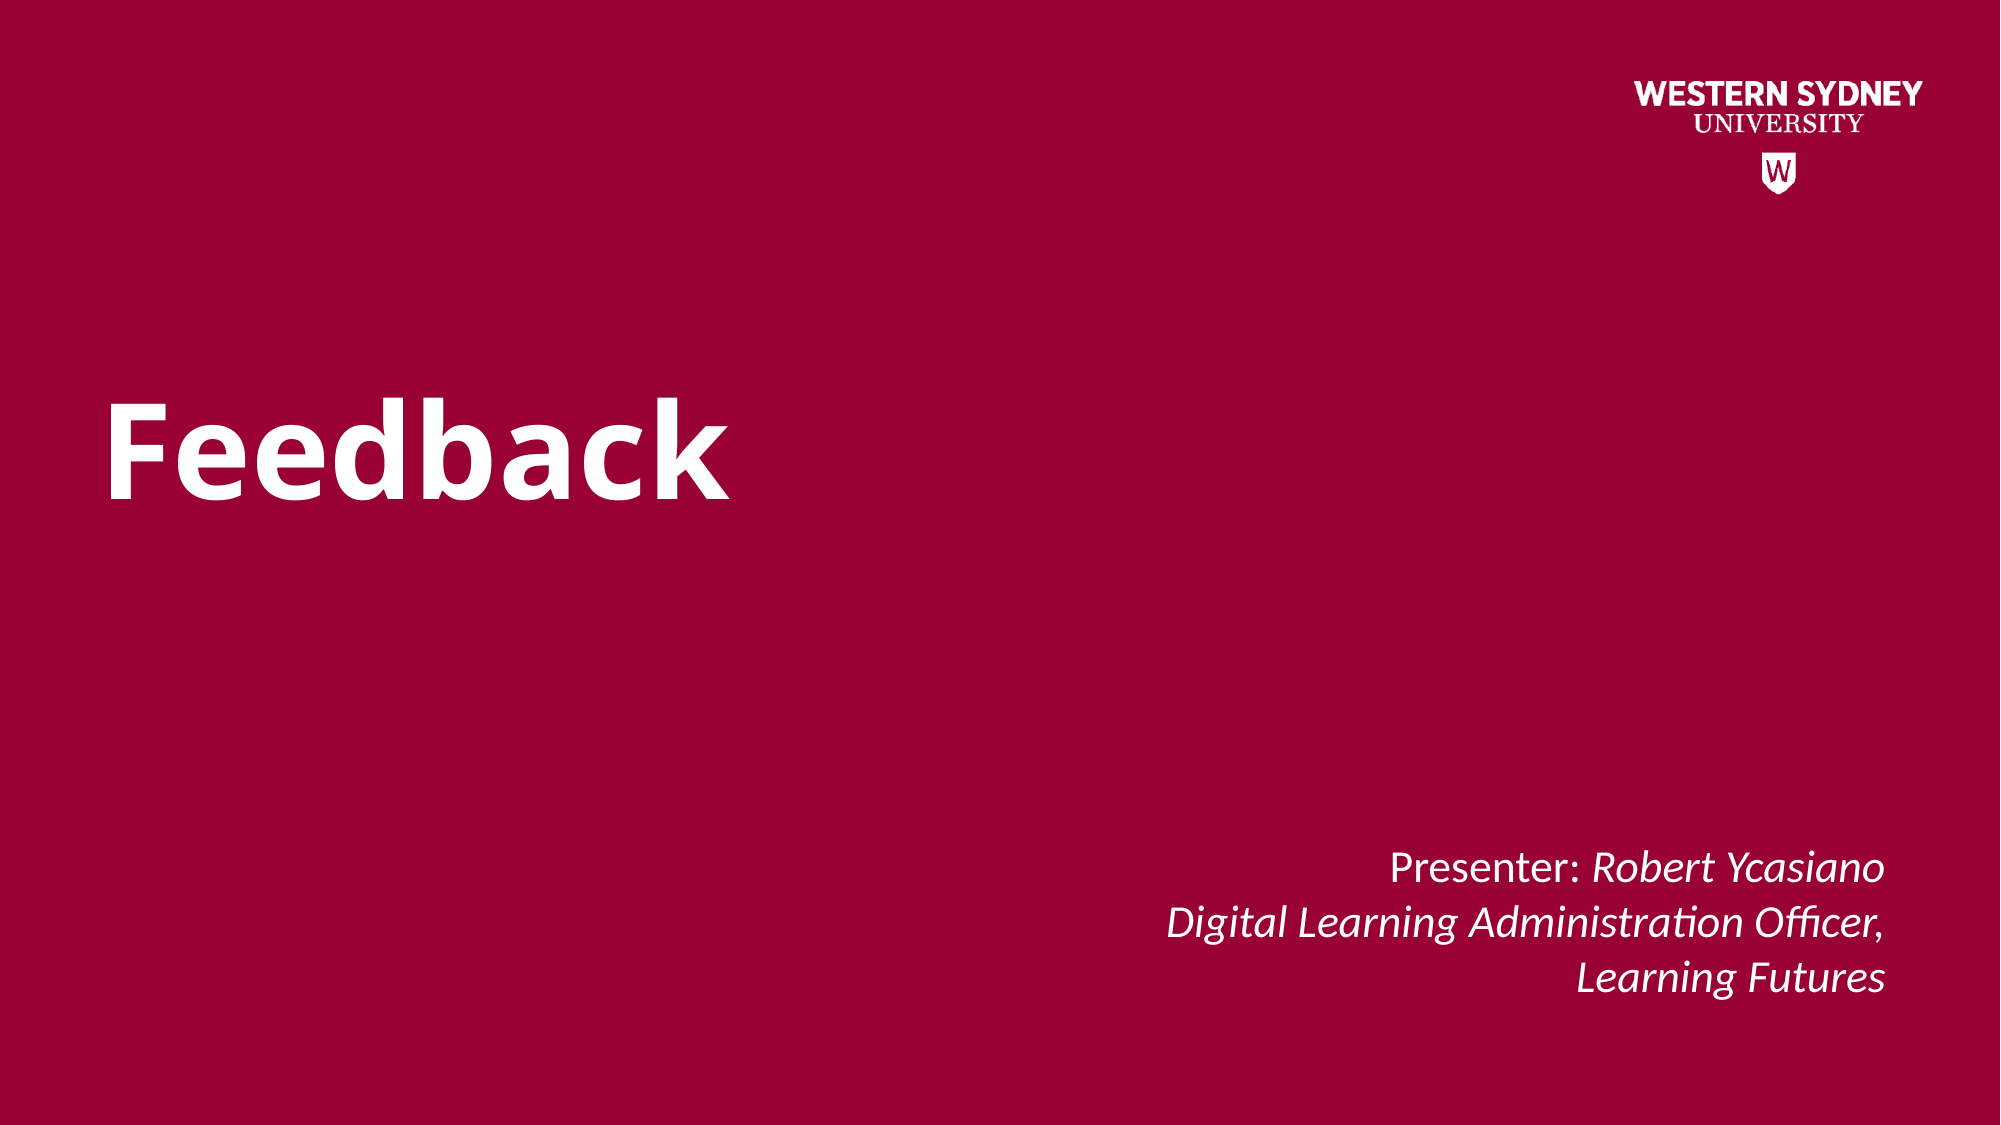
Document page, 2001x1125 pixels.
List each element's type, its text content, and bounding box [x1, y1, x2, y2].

picture [1632, 72, 1923, 195]
text_box Presenter: Robert Ycasiano Digital Learning Administration Officer, Learning Futures [900, 829, 1901, 1009]
title Feedback [84, 376, 1717, 760]
